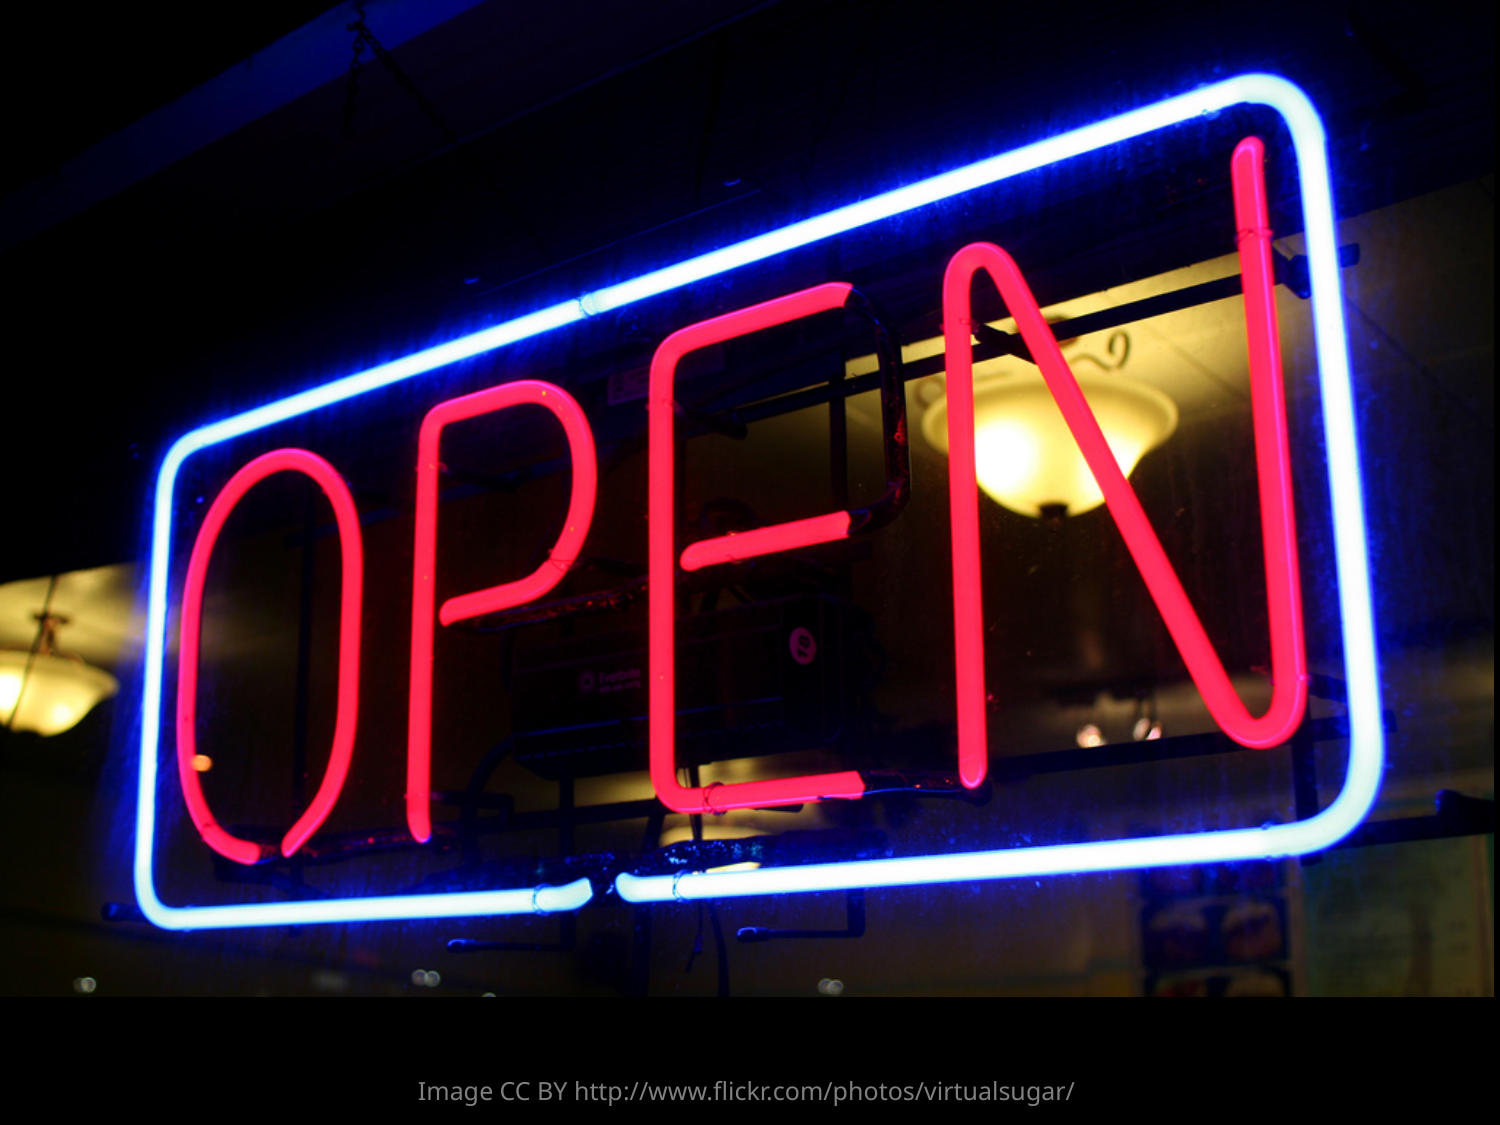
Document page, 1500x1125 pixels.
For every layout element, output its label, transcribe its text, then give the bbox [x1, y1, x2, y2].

picture [0, 0, 1495, 997]
text_box Image CC BY http://www.flickr.com/photos/virtualsugar/ [0, 1067, 1494, 1113]
